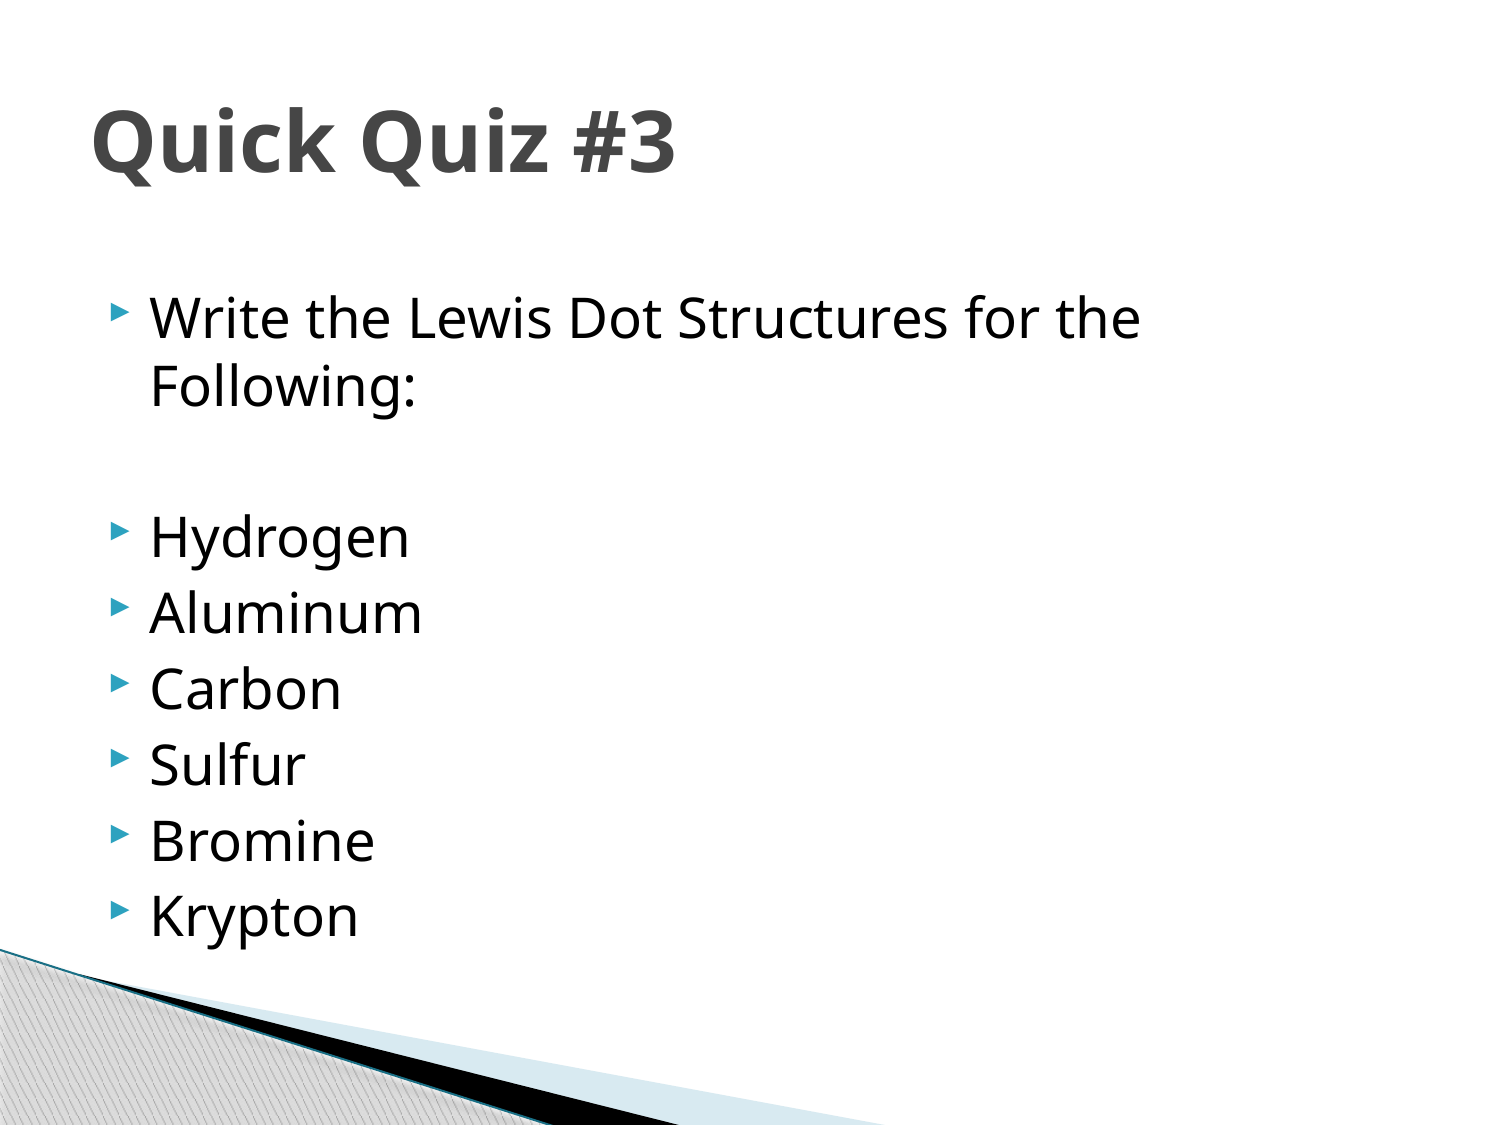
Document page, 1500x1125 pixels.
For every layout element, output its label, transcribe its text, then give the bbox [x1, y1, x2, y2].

list Write the Lewis Dot Structures for the Following: Hydrogen Aluminum Carbon Sulfur Bromine Krypton [75, 275, 1418, 1051]
title Quick Quiz #3 [75, 45, 1425, 233]
